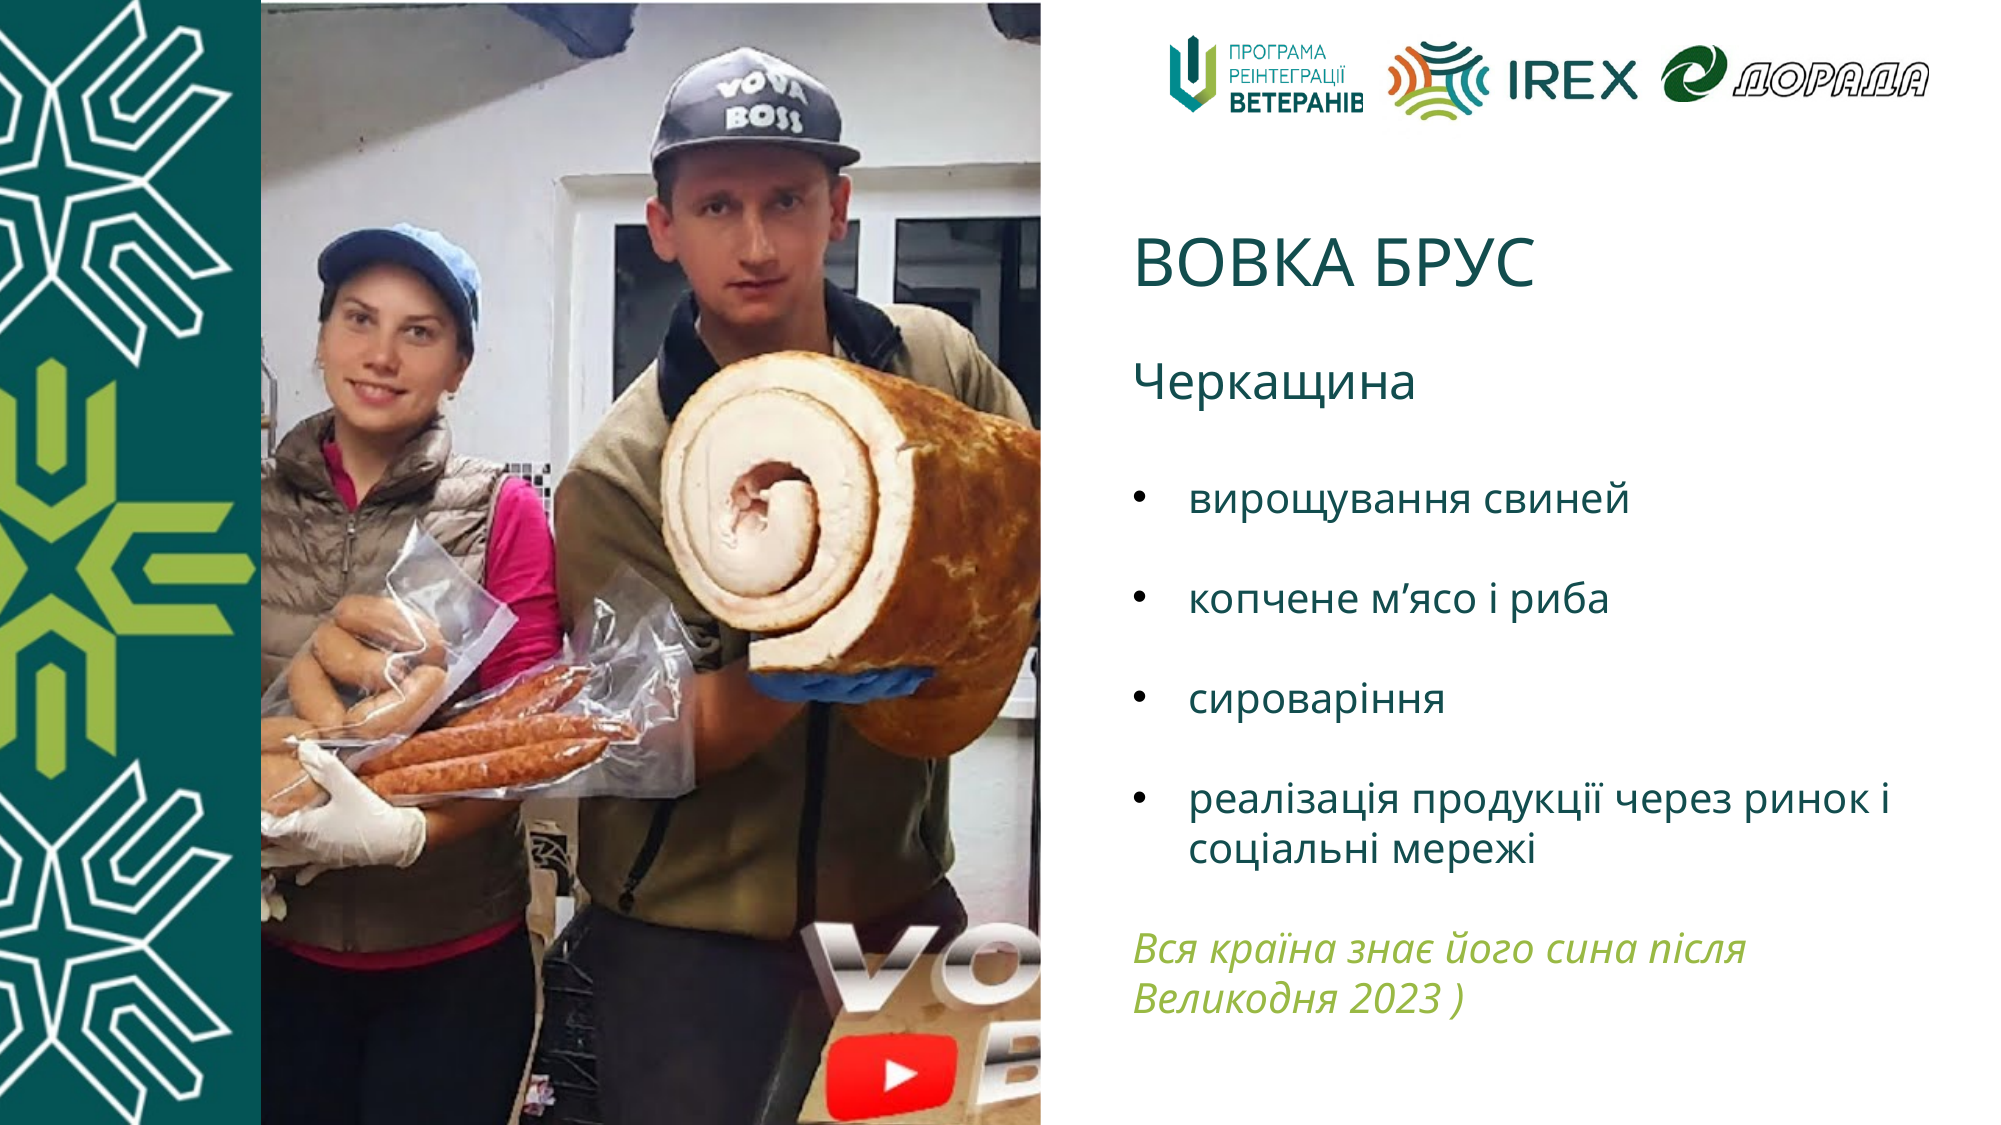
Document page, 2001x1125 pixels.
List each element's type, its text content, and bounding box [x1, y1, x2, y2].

picture [1145, 15, 1929, 139]
picture [0, 0, 1041, 1125]
text_box ВОВКА БРУС [1117, 212, 1842, 308]
text_box вирощування свиней копчене м’ясо і риба сироваріння реалізація продукції через ринок і соціальні мережі Вся країна знає його сина після Великодня 2023 ) [1117, 464, 1929, 1030]
text_box Черкащина [1117, 342, 1842, 417]
